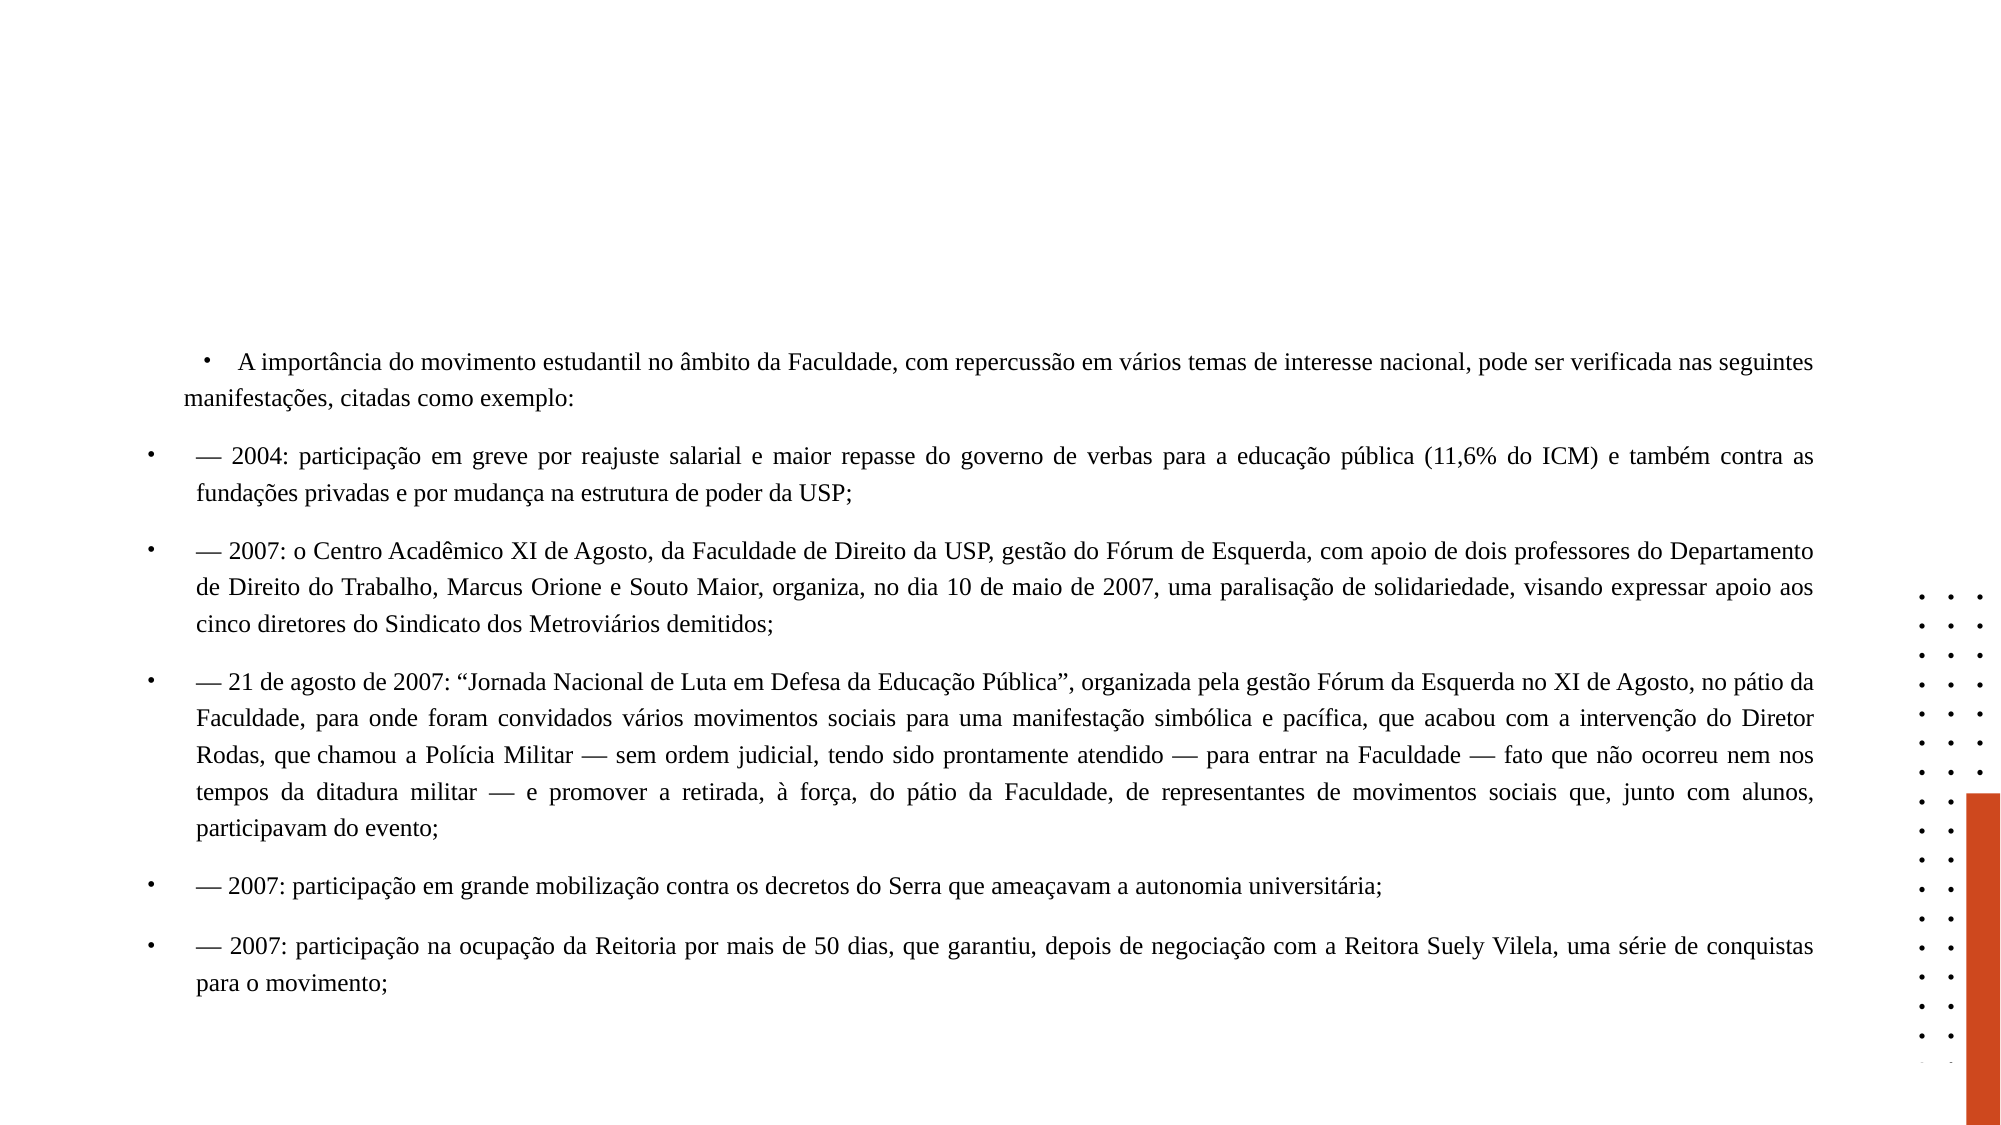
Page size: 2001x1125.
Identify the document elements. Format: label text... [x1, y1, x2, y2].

list A importância do movimento estudantil no âmbito da Faculdade, com repercussão em vários temas de interesse nacional, pode ser verificada nas seguintes manifestações, citadas como exemplo: — 2004: participação em greve por reajuste salarial e maior repasse do governo de verbas para a educação pública (11,6% do ICM) e também contra as fundações privadas e por mudança na estrutura de poder da USP; — 2007: o Centro Acadêmico XI de Agosto, da Faculdade de Direito da USP, gestão do Fórum de Esquerda, com apoio de dois professores do Departamento de Direito do Trabalho, Marcus Orione e Souto Maior, organiza, no dia 10 de maio de 2007, uma paralisação de solidariedade, visando expressar apoio aos cinco diretores do Sindicato dos Metroviários demitidos; — 21 de agosto de 2007: “Jornada Nacional de Luta em Defesa da Educação Pública”, organizada pela gestão Fórum da Esquerda no XI de Agosto, no pátio da Faculdade, para onde foram convidados vários movimentos sociais para uma manifestação simbólica e pacífica, que acabou com a intervenção do Diretor Rodas, que chamou a Polícia Militar — sem ordem judicial, tendo sido prontamente atendido — para entrar na Faculdade — fato que não ocorreu nem nos tempos da ditadura militar — e promover a retirada, à força, do pátio da Faculdade, de representantes de movimentos sociais que, junto com alunos, participavam do evento; — 2007: participação em grande mobilização contra os decretos do Serra que ameaçavam a autonomia universitária; — 2007: participação na ocupação da Reitoria por mais de 50 dias, que garantiu, depois de negociação com a Reitora Suely Vilela, uma série de conquistas para o movimento; [132, 331, 1832, 1007]
picture [1907, 582, 1994, 1064]
